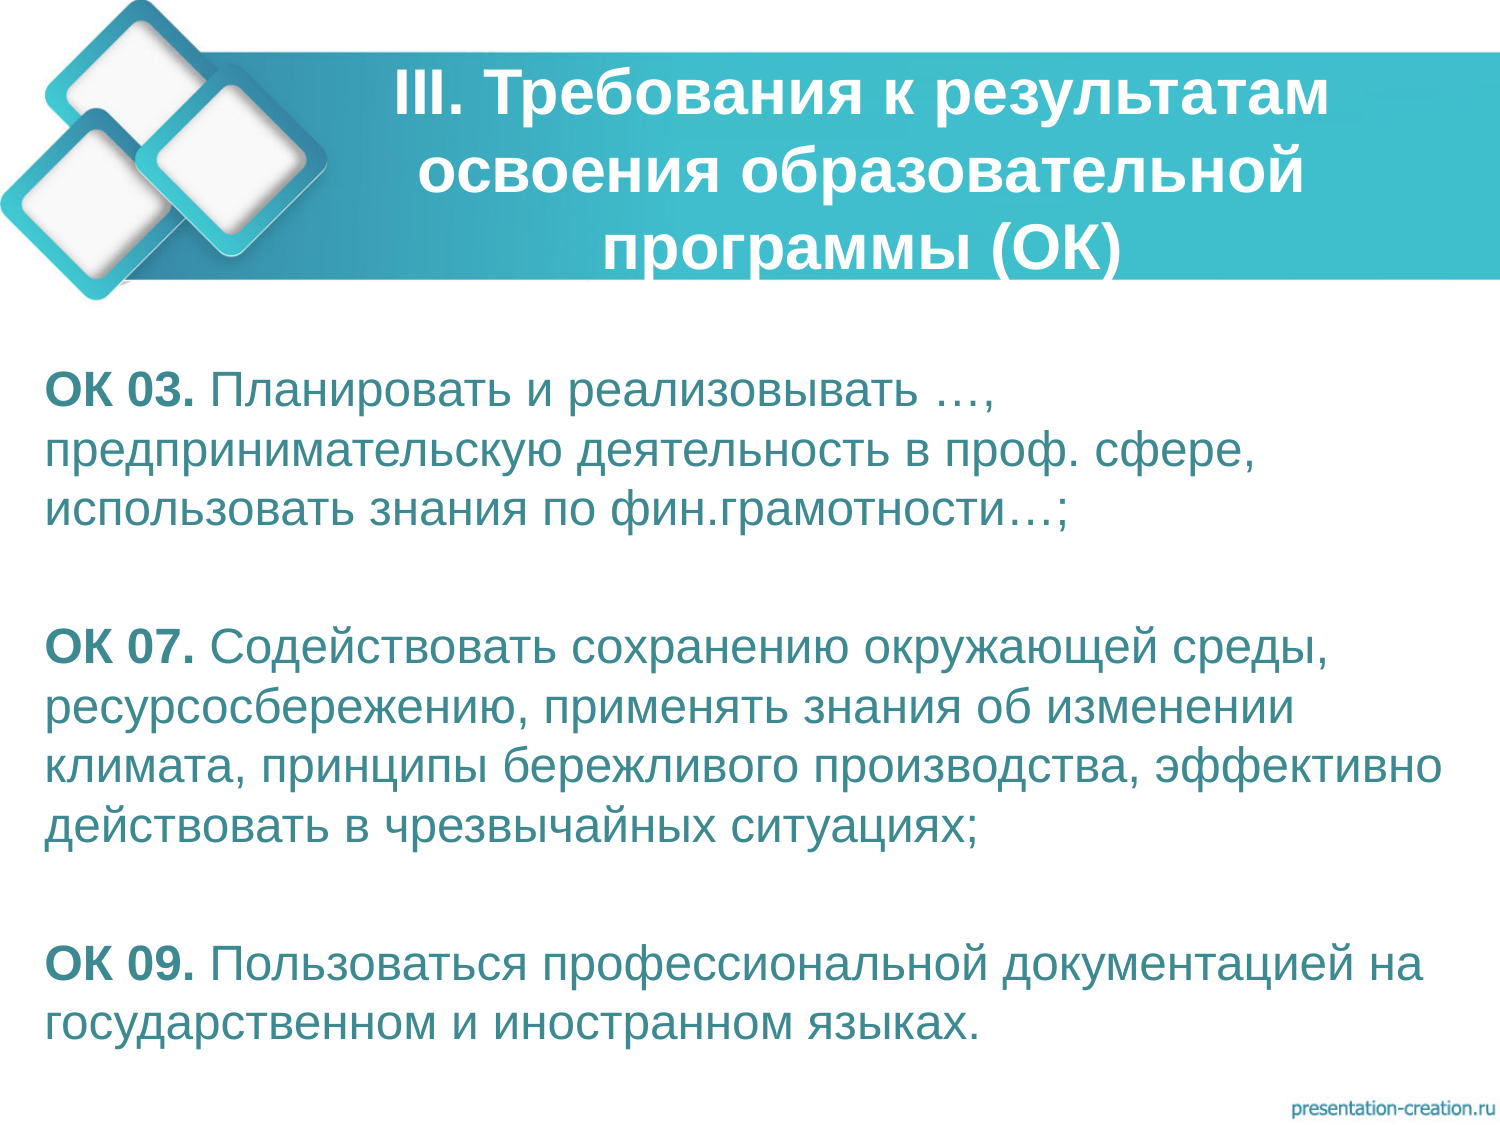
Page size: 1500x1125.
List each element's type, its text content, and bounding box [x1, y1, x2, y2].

list ОК 03. Планировать и реализовывать …, предпринимательскую деятельность в проф. сфере, использовать знания по фин.грамотности…; ОК 07. Содействовать сохранению окружающей среды, ресурсосбережению, применять знания об изменении климата, принципы бережливого производства, эффективно действовать в чрезвычайных ситуациях; ОК 09. Пользоваться профессиональной документацией на государственном и иностранном языках. [29, 349, 1459, 1059]
title III. Требования к результатам освоения образовательной программы (ОК) [289, 54, 1436, 278]
picture [0, 0, 1500, 1125]
